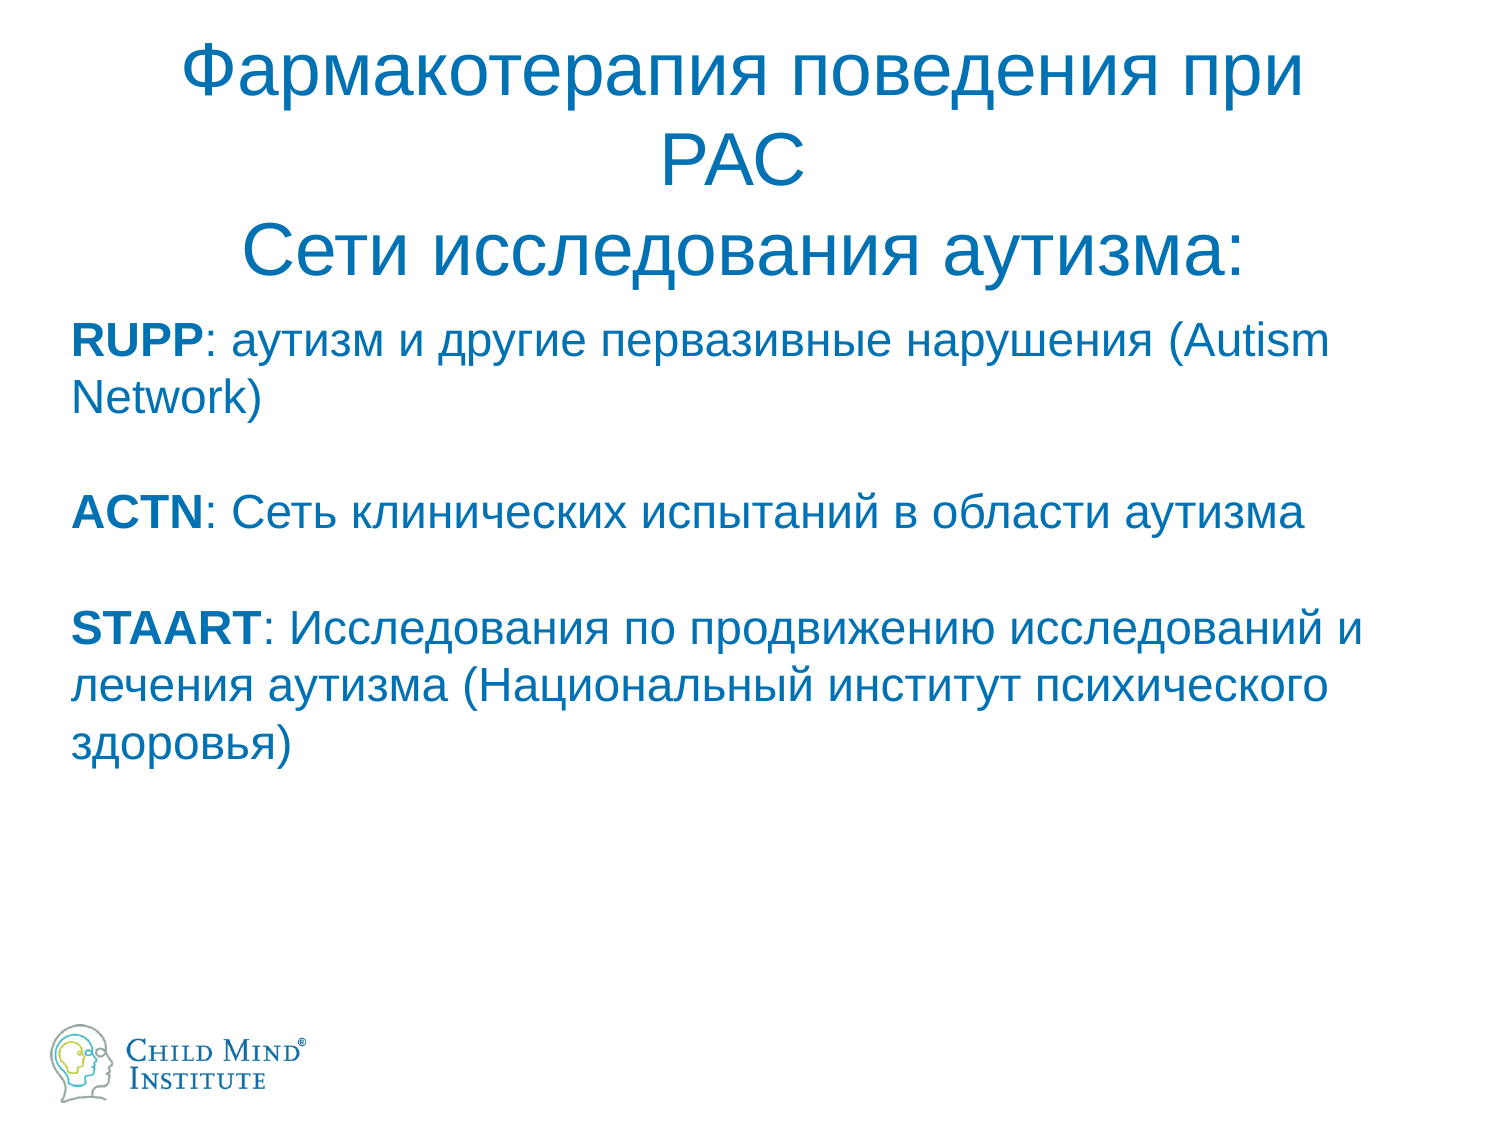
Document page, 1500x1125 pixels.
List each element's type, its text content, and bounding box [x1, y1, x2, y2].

title Фармакотерапия поведения при РАС Сети исследования аутизма: [101, 115, 1377, 286]
picture [50, 1024, 306, 1103]
text_box RUPP: аутизм и другие первазивные нарушения (Autism Network) ACTN: Сеть клинических испытаний в области аутизма STAART: Исследования по продвижению исследований и лечения аутизма (Национальный институт психического здоровья) [0, 219, 1490, 858]
